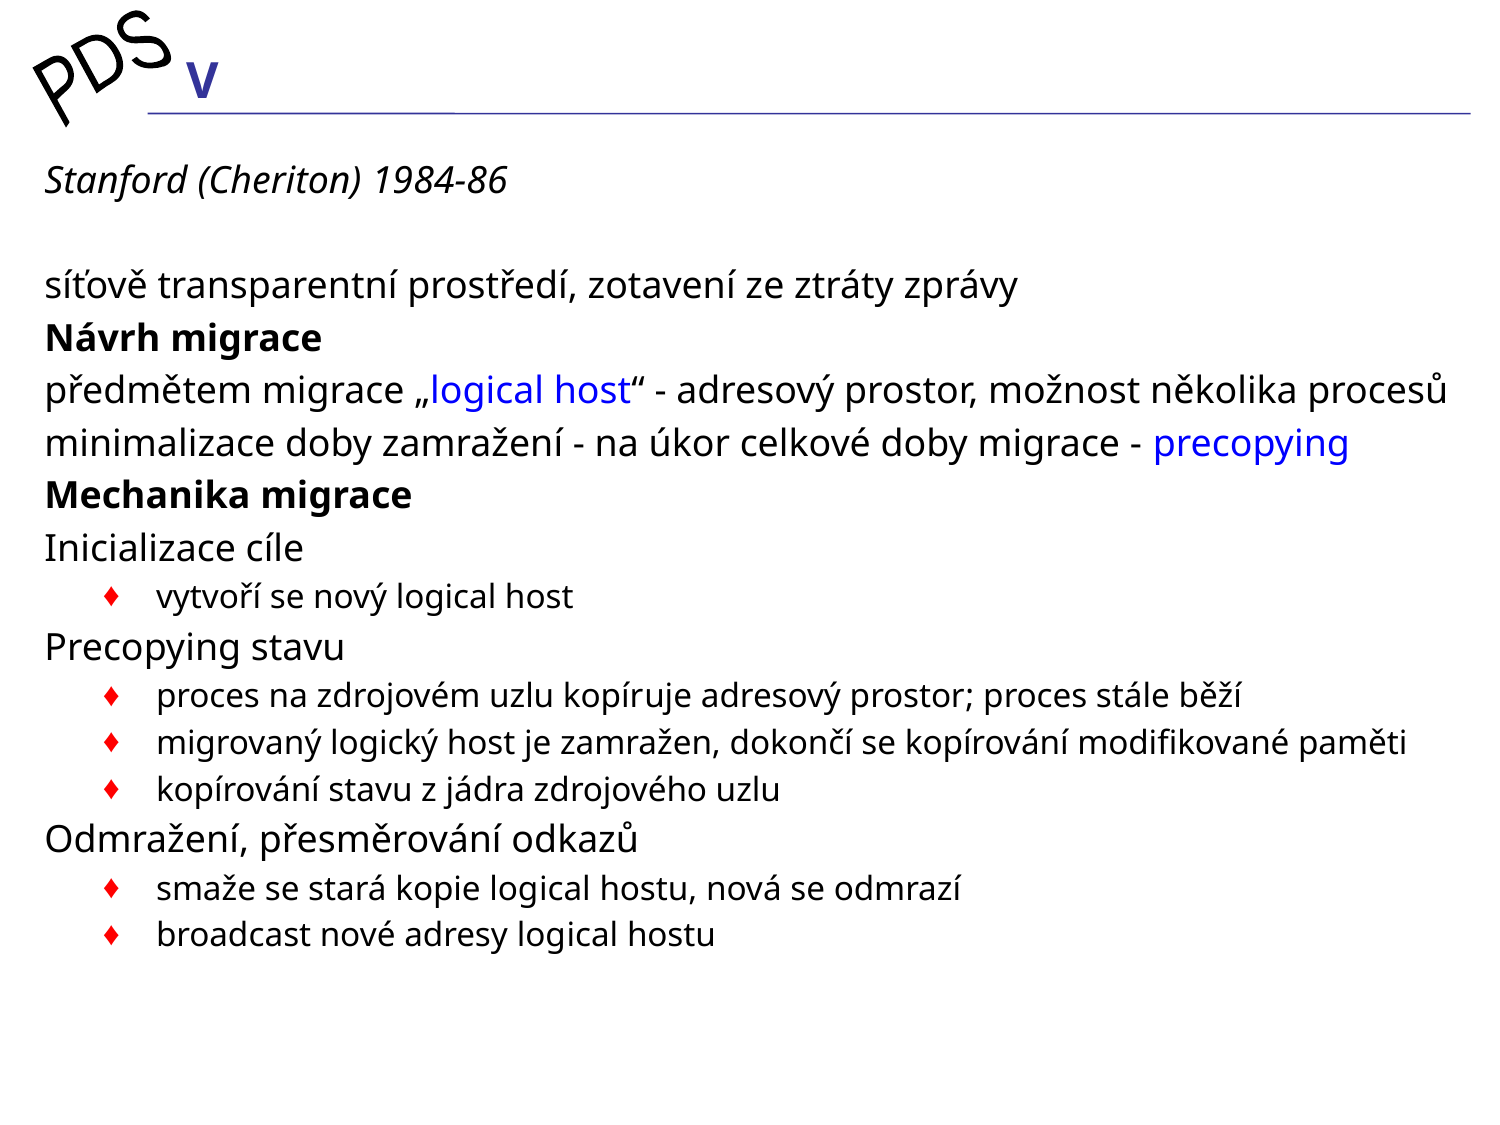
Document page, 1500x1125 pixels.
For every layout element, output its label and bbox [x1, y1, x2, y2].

title [171, 31, 1471, 126]
list [29, 148, 1471, 1083]
